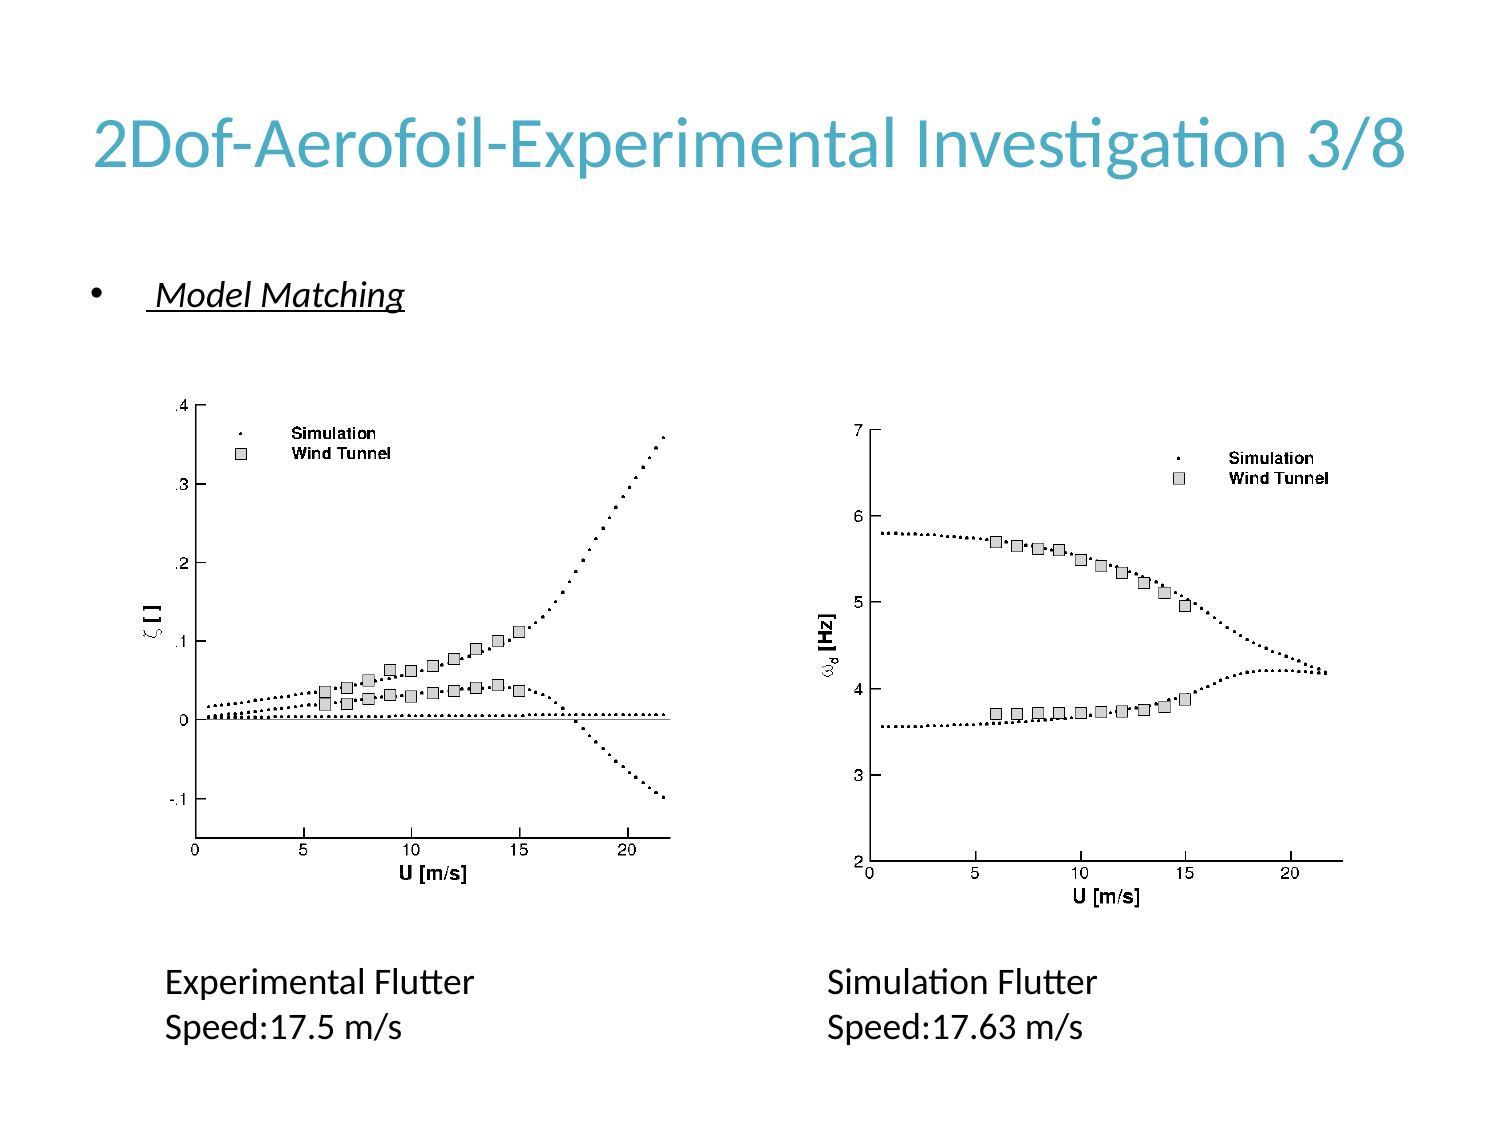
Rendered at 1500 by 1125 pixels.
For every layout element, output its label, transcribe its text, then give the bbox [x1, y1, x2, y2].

text_box Experimental Flutter Speed:17.5 m/s [149, 949, 663, 1055]
list Model Matching [75, 262, 1425, 1005]
picture [787, 362, 1419, 923]
text_box Simulation Flutter Speed:17.63 m/s [812, 949, 1175, 1055]
picture [112, 337, 747, 901]
title 2Dof-Aerofoil-Experimental Investigation 3/8 [75, 45, 1425, 233]
